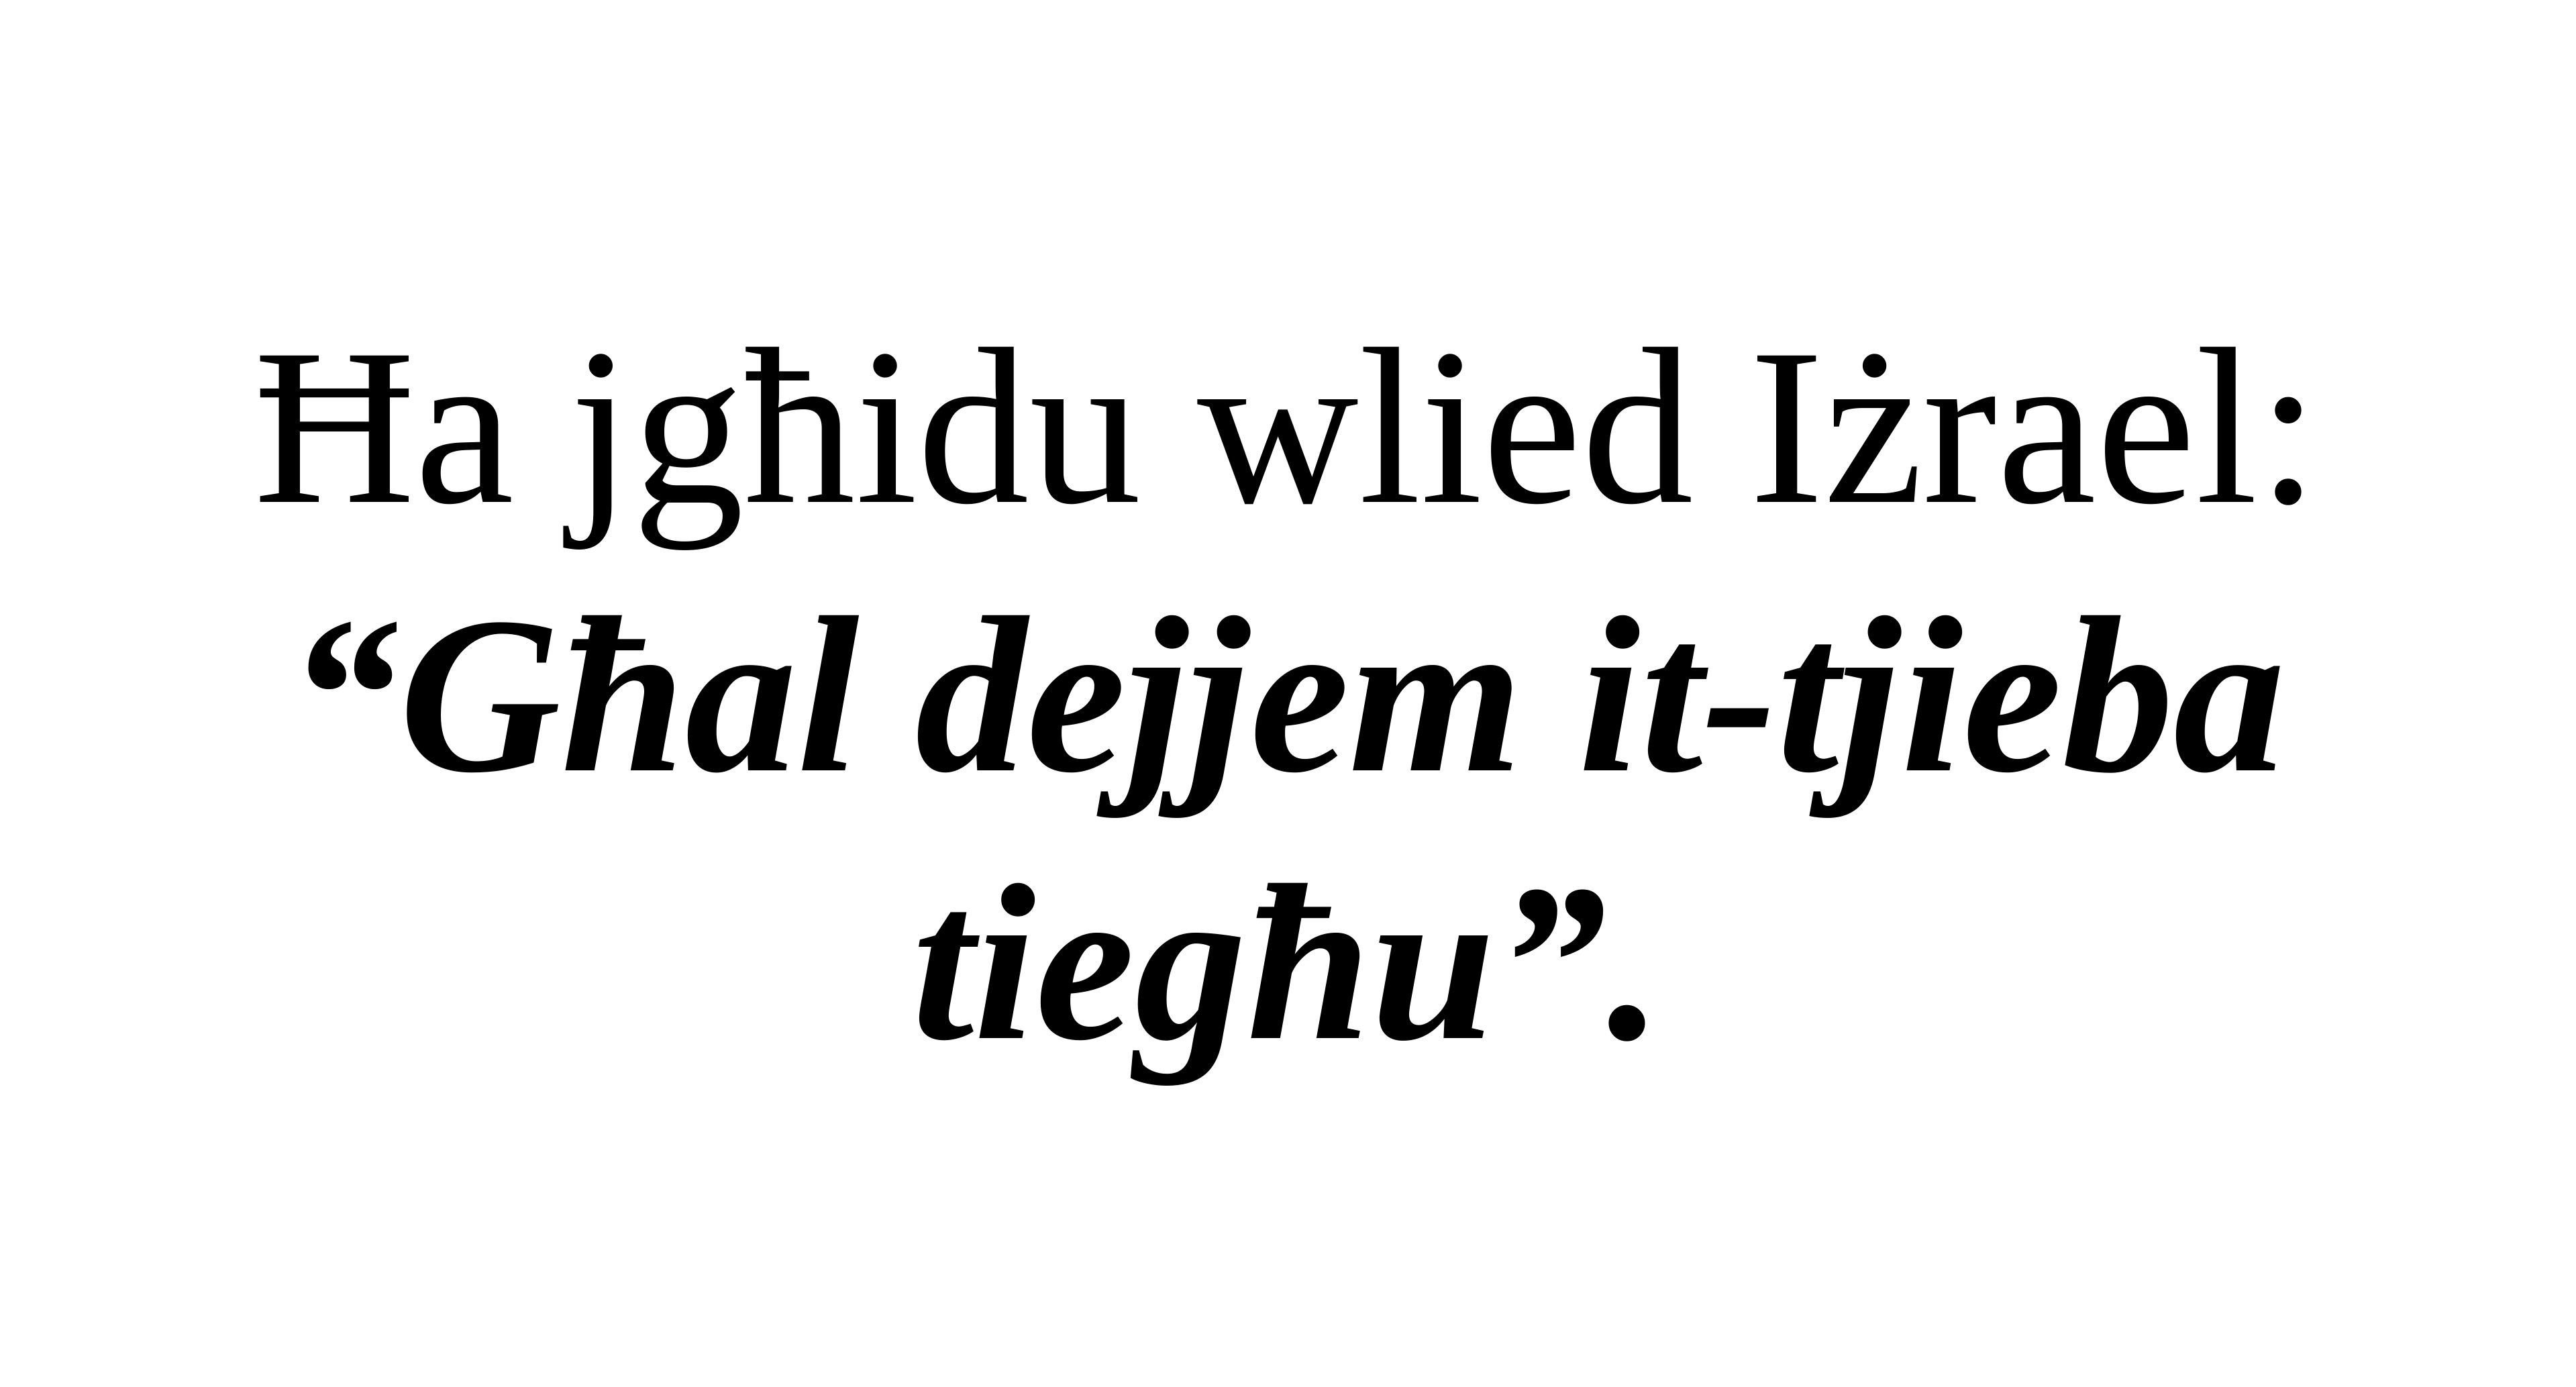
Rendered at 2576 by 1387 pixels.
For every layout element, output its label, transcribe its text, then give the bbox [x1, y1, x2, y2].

list Ħa jgħidu wlied Iżrael: “Għal dejjem it-tjieba tiegħu”. [55, 273, 2521, 1098]
